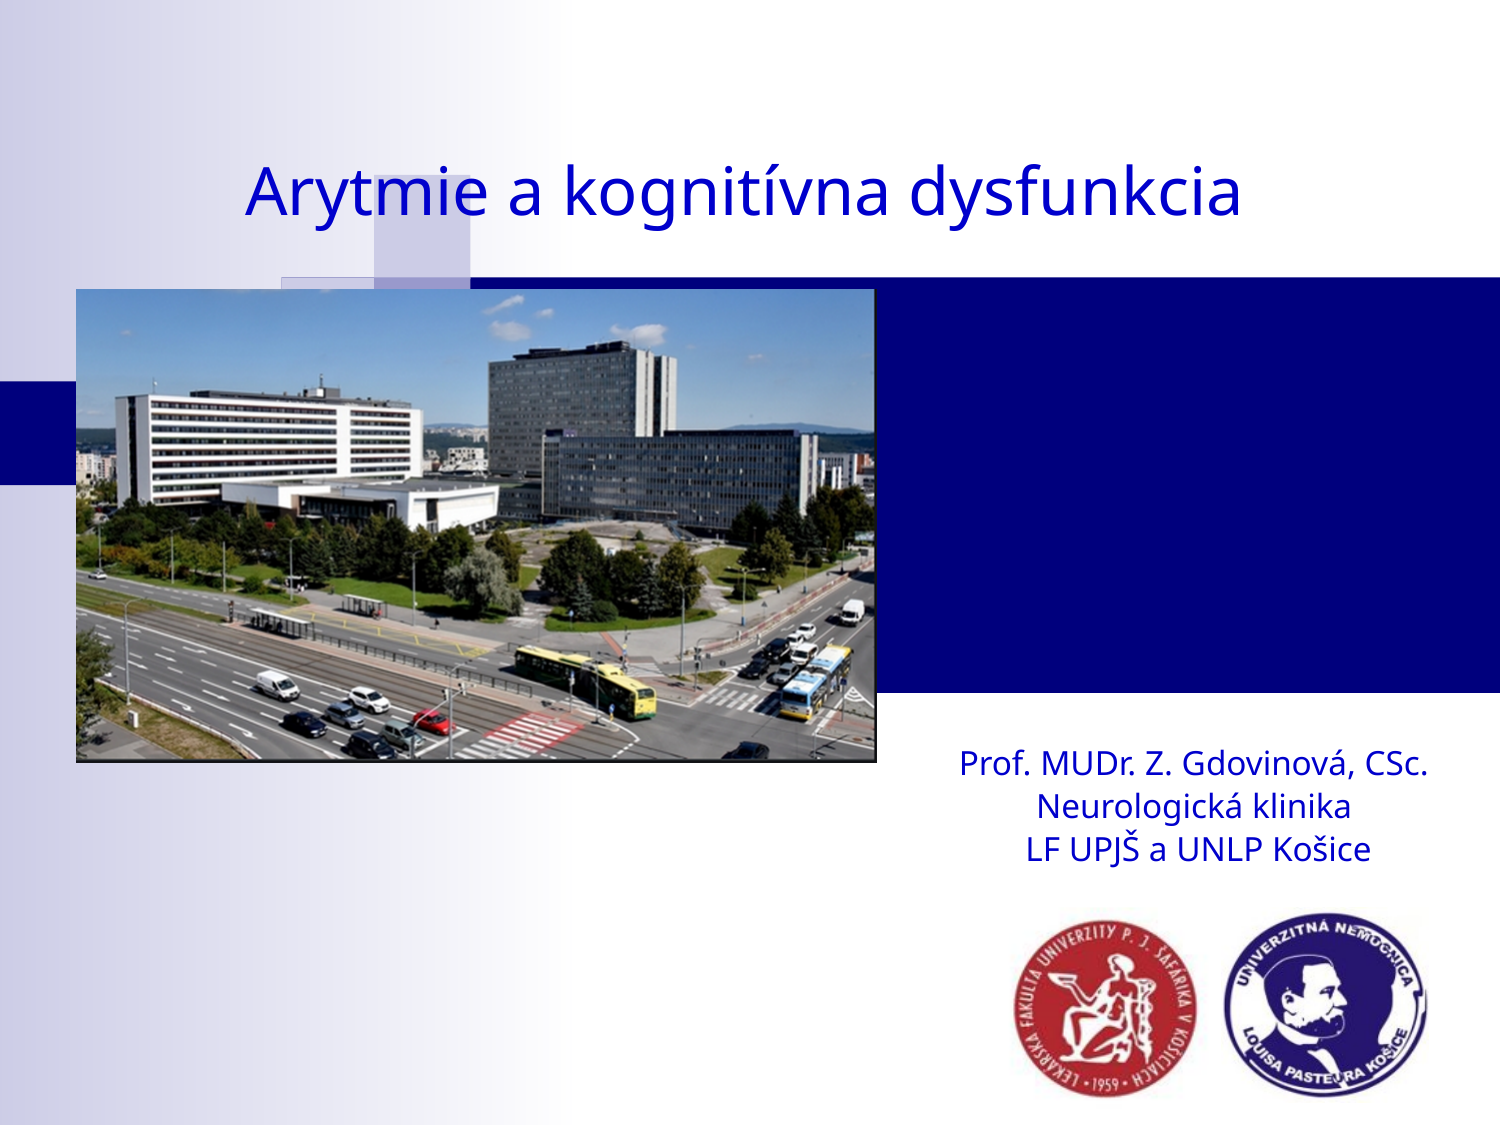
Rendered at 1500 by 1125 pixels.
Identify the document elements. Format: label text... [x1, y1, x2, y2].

picture [1221, 907, 1429, 1103]
subtitle Prof. MUDr. Z. Gdovinová, CSc. Neurologická klinika LF UPJŠ a UNLP Košice [915, 739, 1483, 917]
picture [76, 289, 877, 764]
picture [997, 891, 1219, 1118]
text_box Arytmie a kognitívna dysfunkcia [230, 141, 1400, 237]
